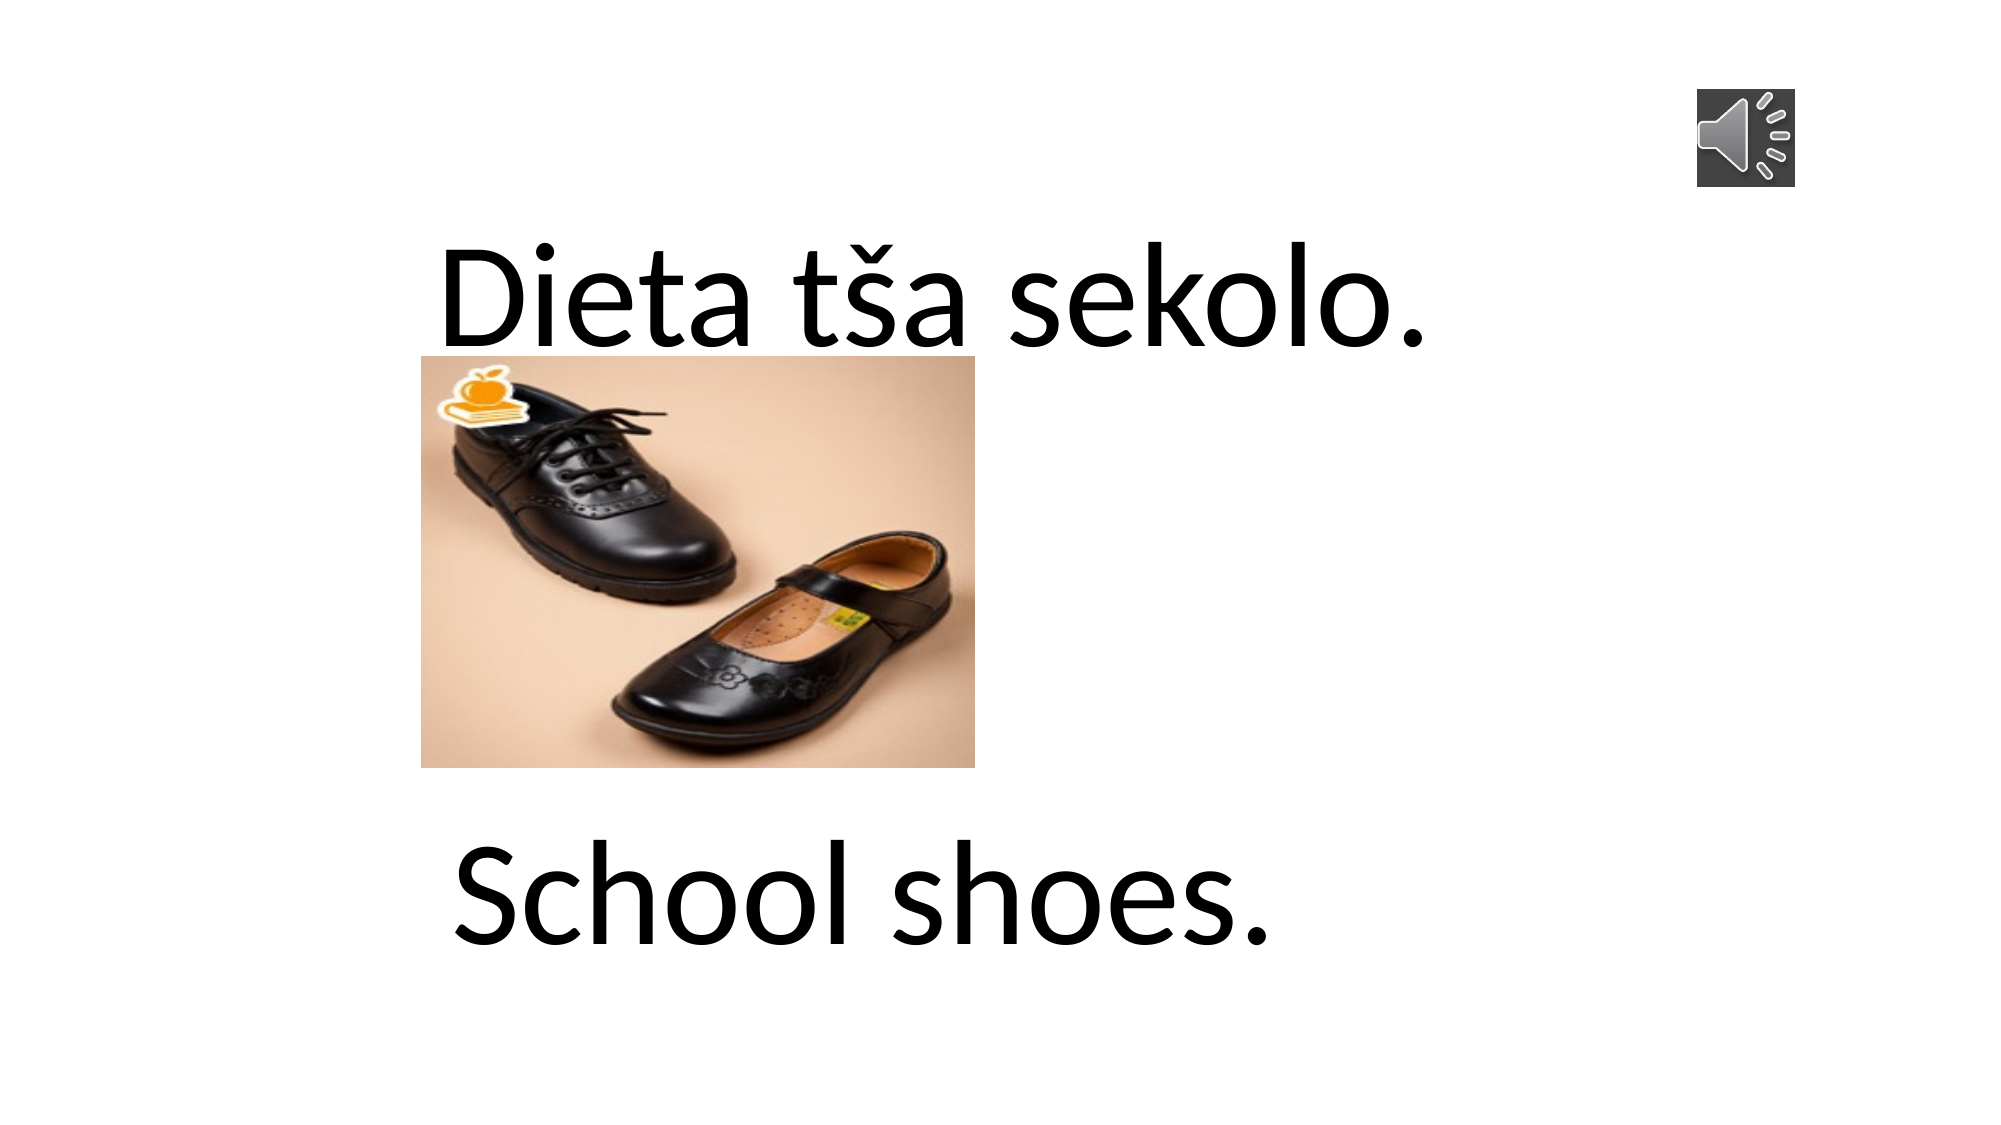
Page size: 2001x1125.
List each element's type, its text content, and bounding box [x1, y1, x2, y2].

text_box School shoes. [436, 786, 1834, 982]
picture [1696, 88, 1797, 189]
picture [421, 357, 975, 768]
text_box Dieta tša sekolo. [421, 188, 1471, 384]
